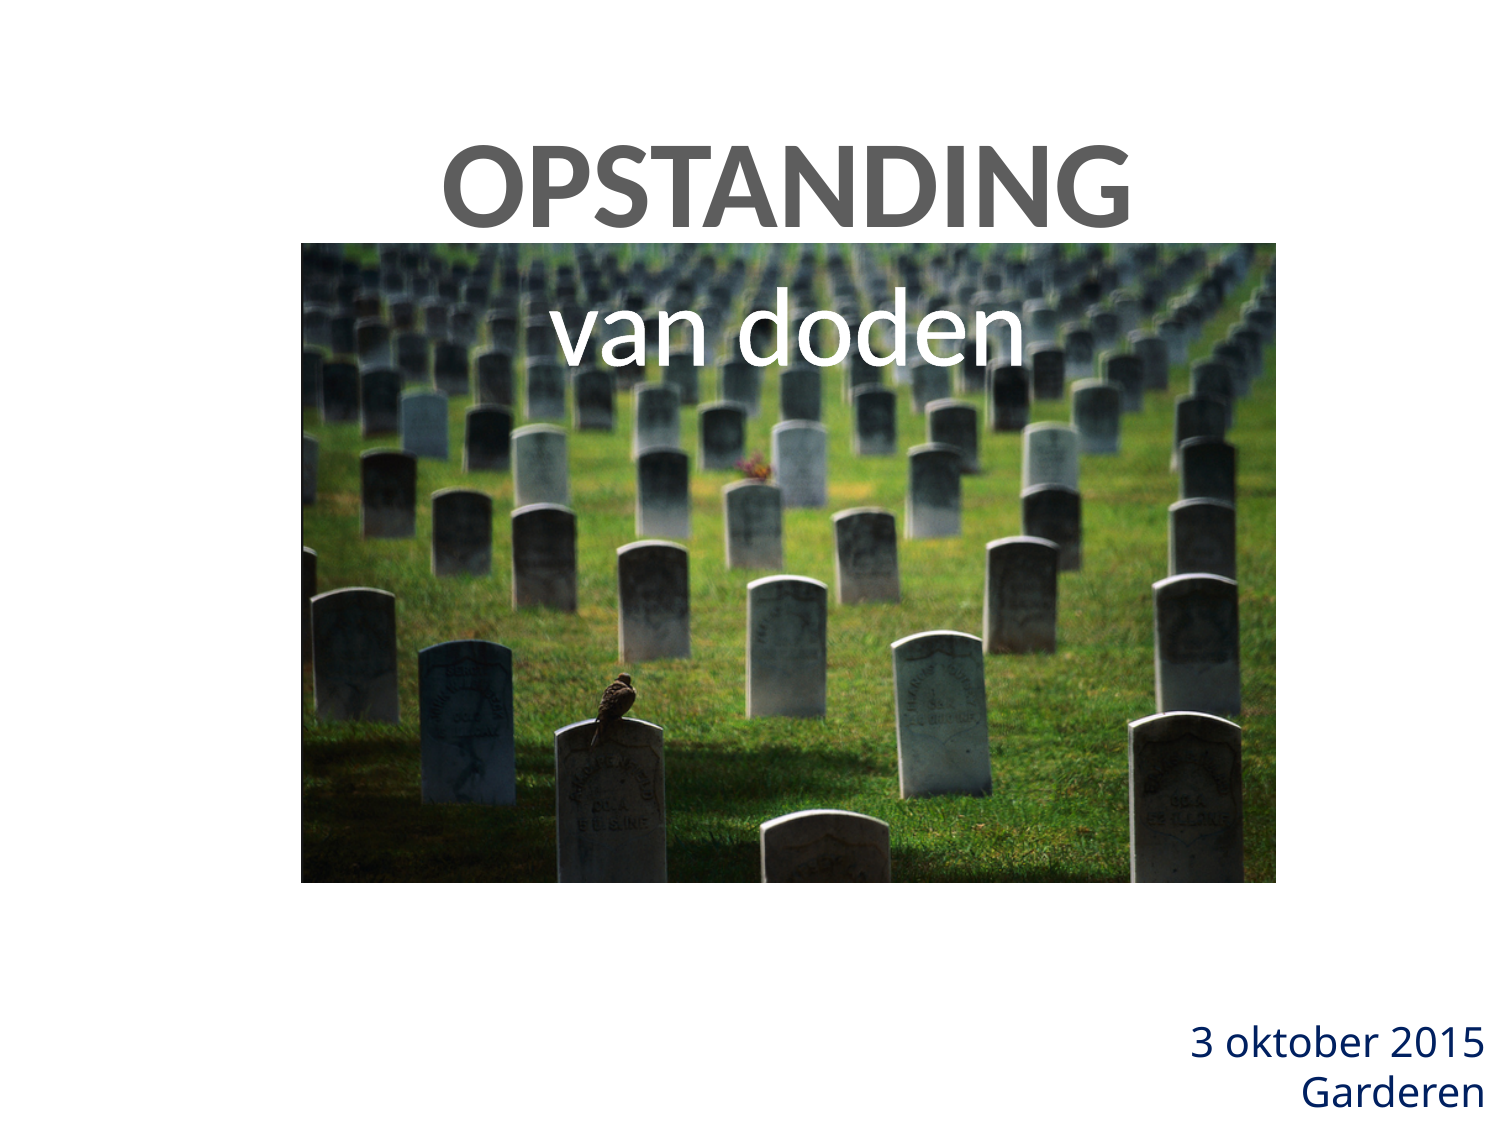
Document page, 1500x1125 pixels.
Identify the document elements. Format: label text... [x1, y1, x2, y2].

text_box OPSTANDING van doden [426, 95, 1150, 241]
text_box 3 oktober 2015 Garderen [927, 1008, 1500, 1124]
picture [300, 243, 1276, 883]
